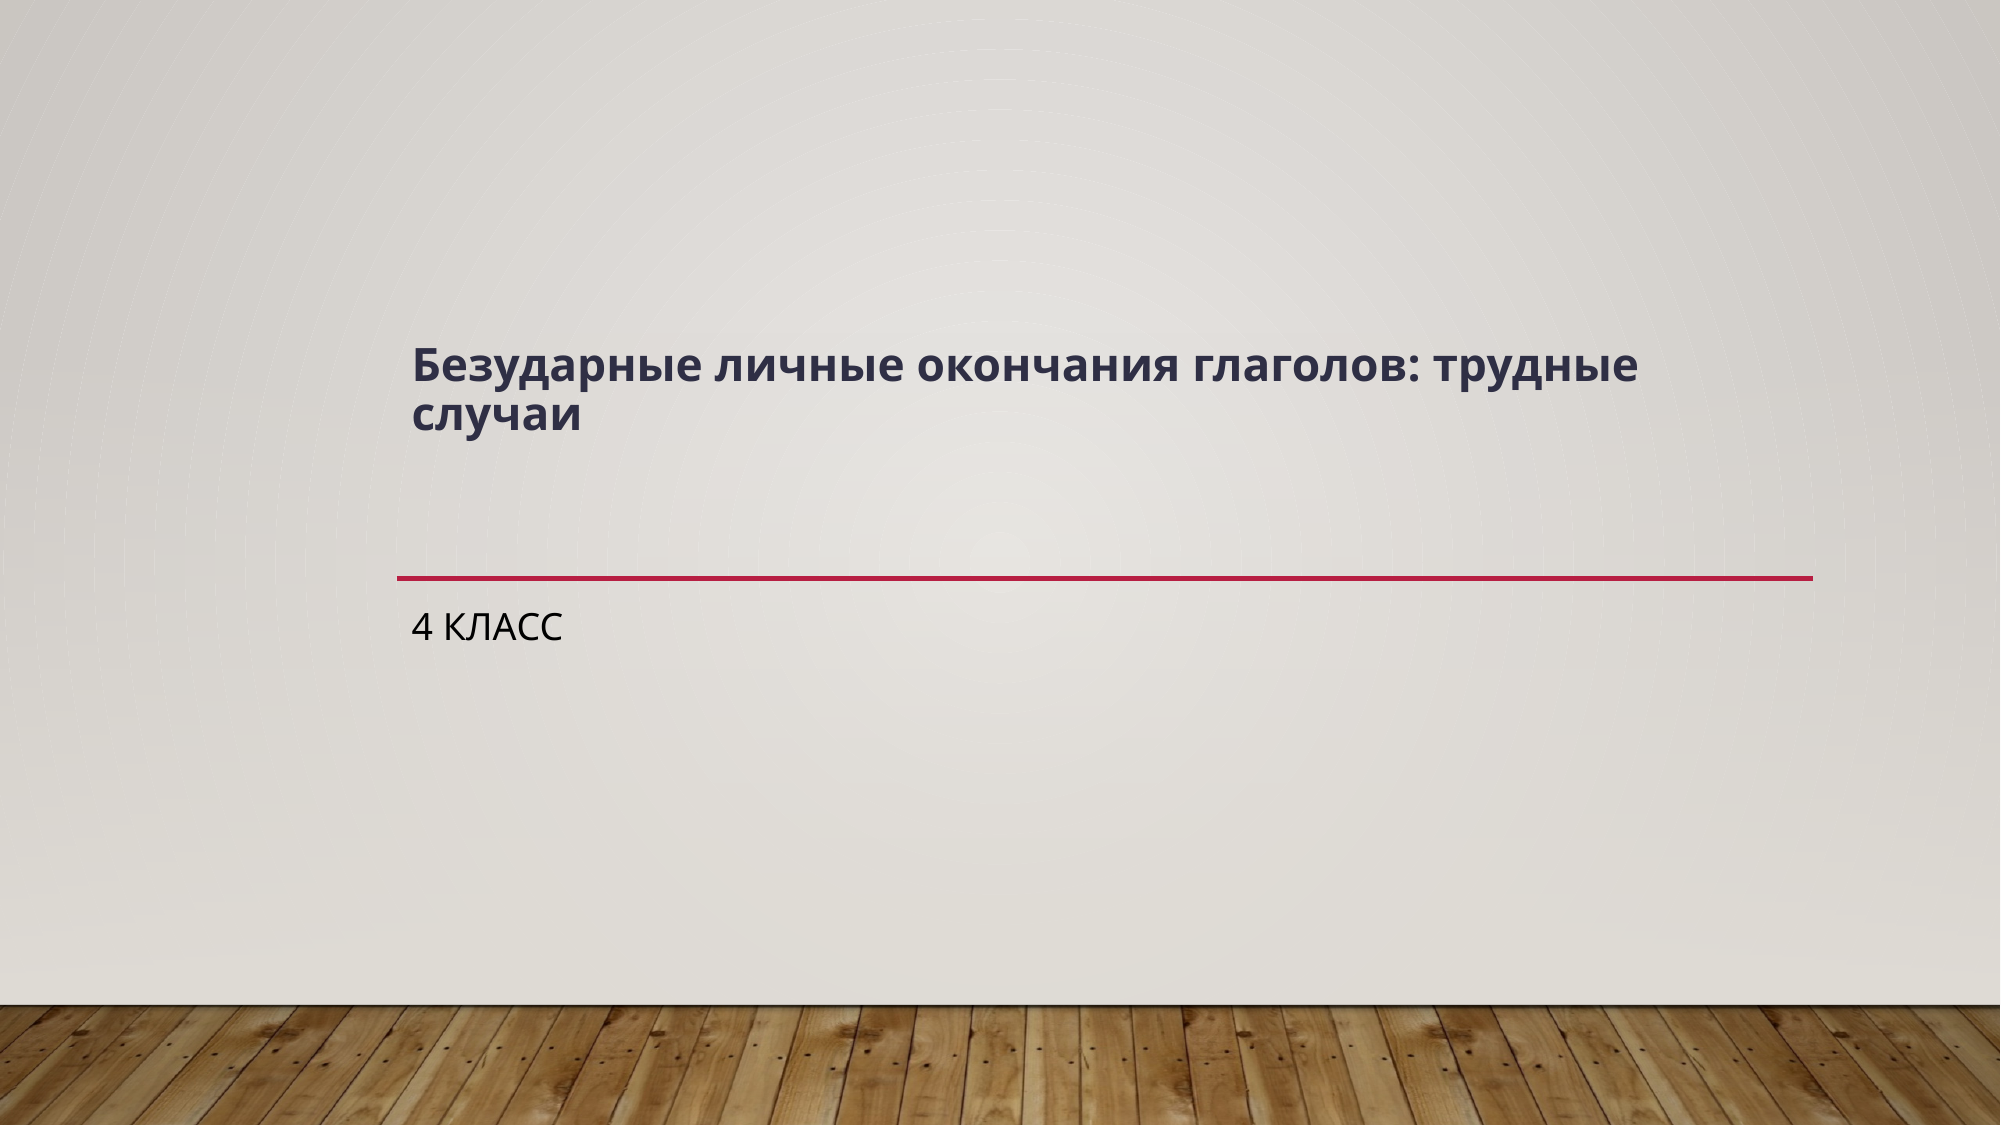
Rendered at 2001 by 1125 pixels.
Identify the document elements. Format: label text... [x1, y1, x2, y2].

title Безударные личные окончания глаголов: трудные случаи [396, 131, 1814, 549]
subtitle 4 класс [396, 579, 1814, 740]
picture [0, 1005, 2000, 1125]
